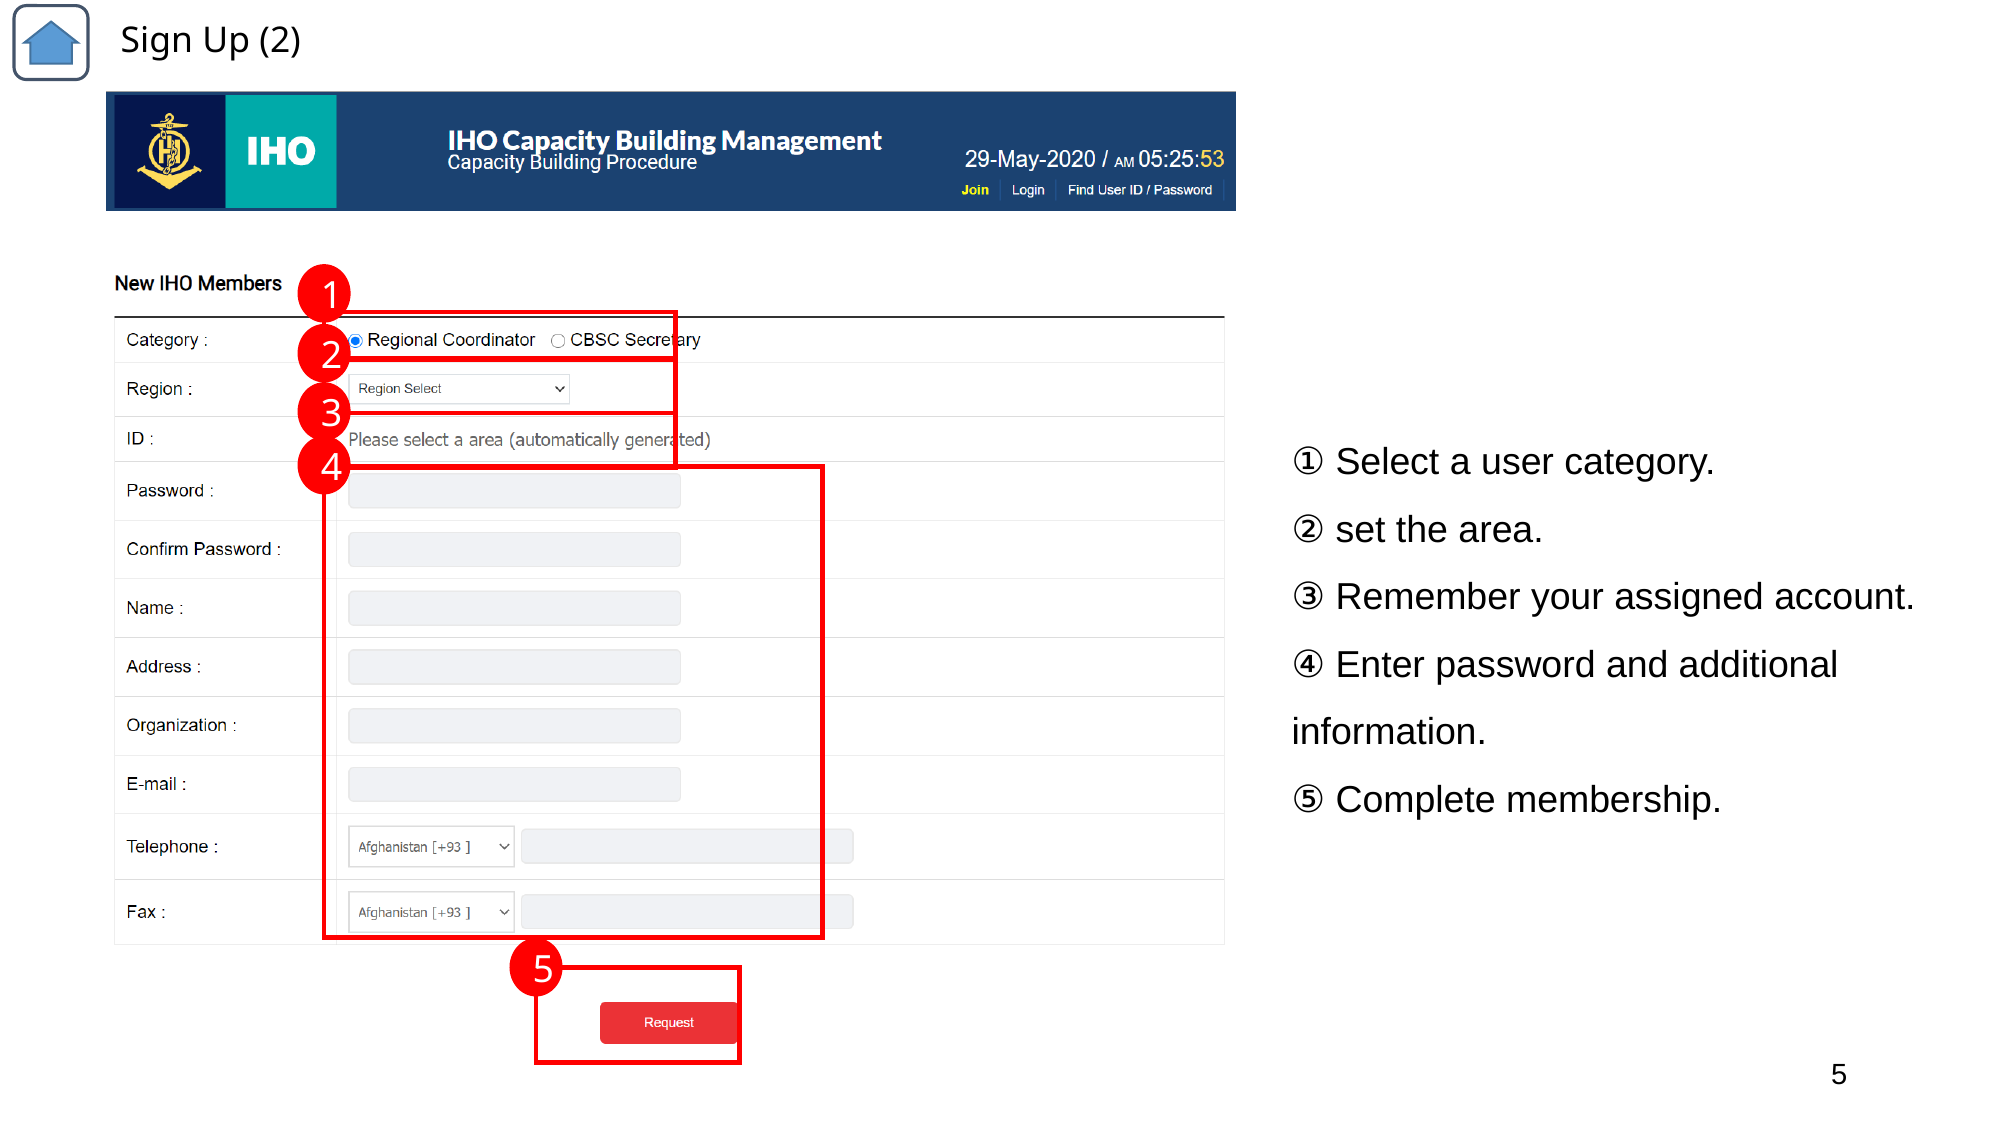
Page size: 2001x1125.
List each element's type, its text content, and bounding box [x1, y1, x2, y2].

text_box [14, 5, 88, 80]
picture [106, 91, 1236, 1063]
text_box ① Select a user category. ② set the area. ③ Remember your assigned account. ④ Enter password and additional information. ⑤ Complete membership. [1276, 311, 1952, 923]
text_box Sign Up (2) [105, 9, 316, 67]
slide_number 5 [1412, 1042, 1863, 1103]
